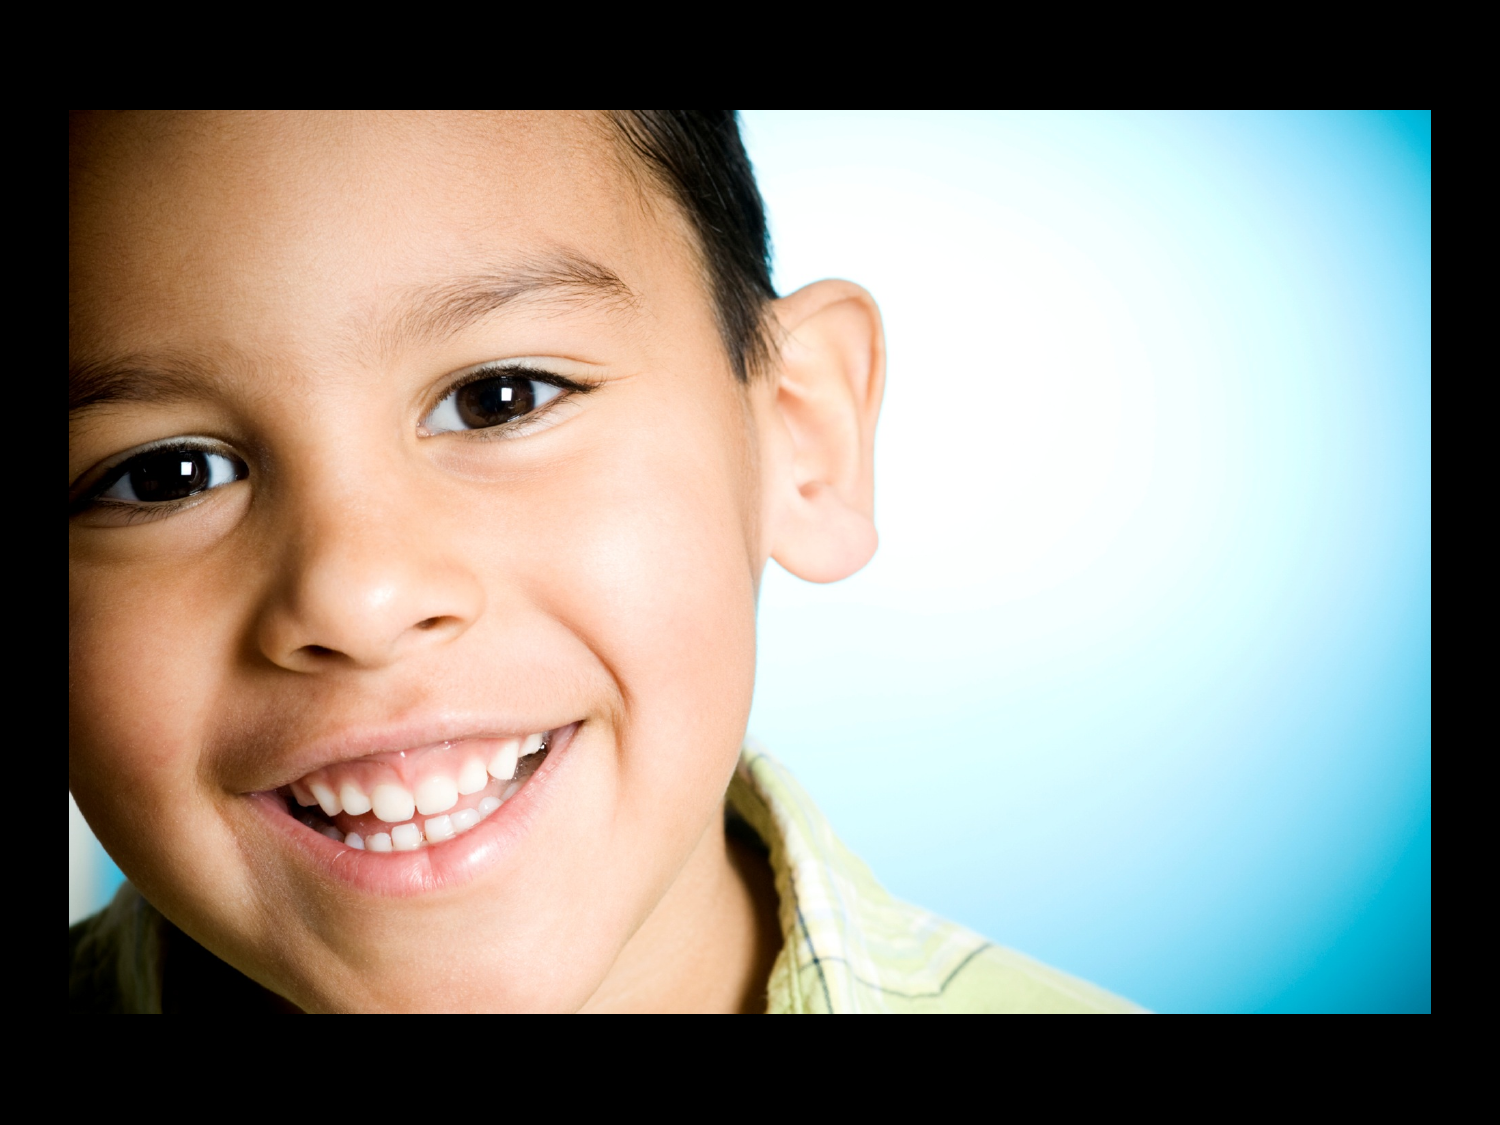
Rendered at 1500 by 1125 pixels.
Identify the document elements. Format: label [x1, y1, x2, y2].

picture [69, 110, 1431, 1015]
